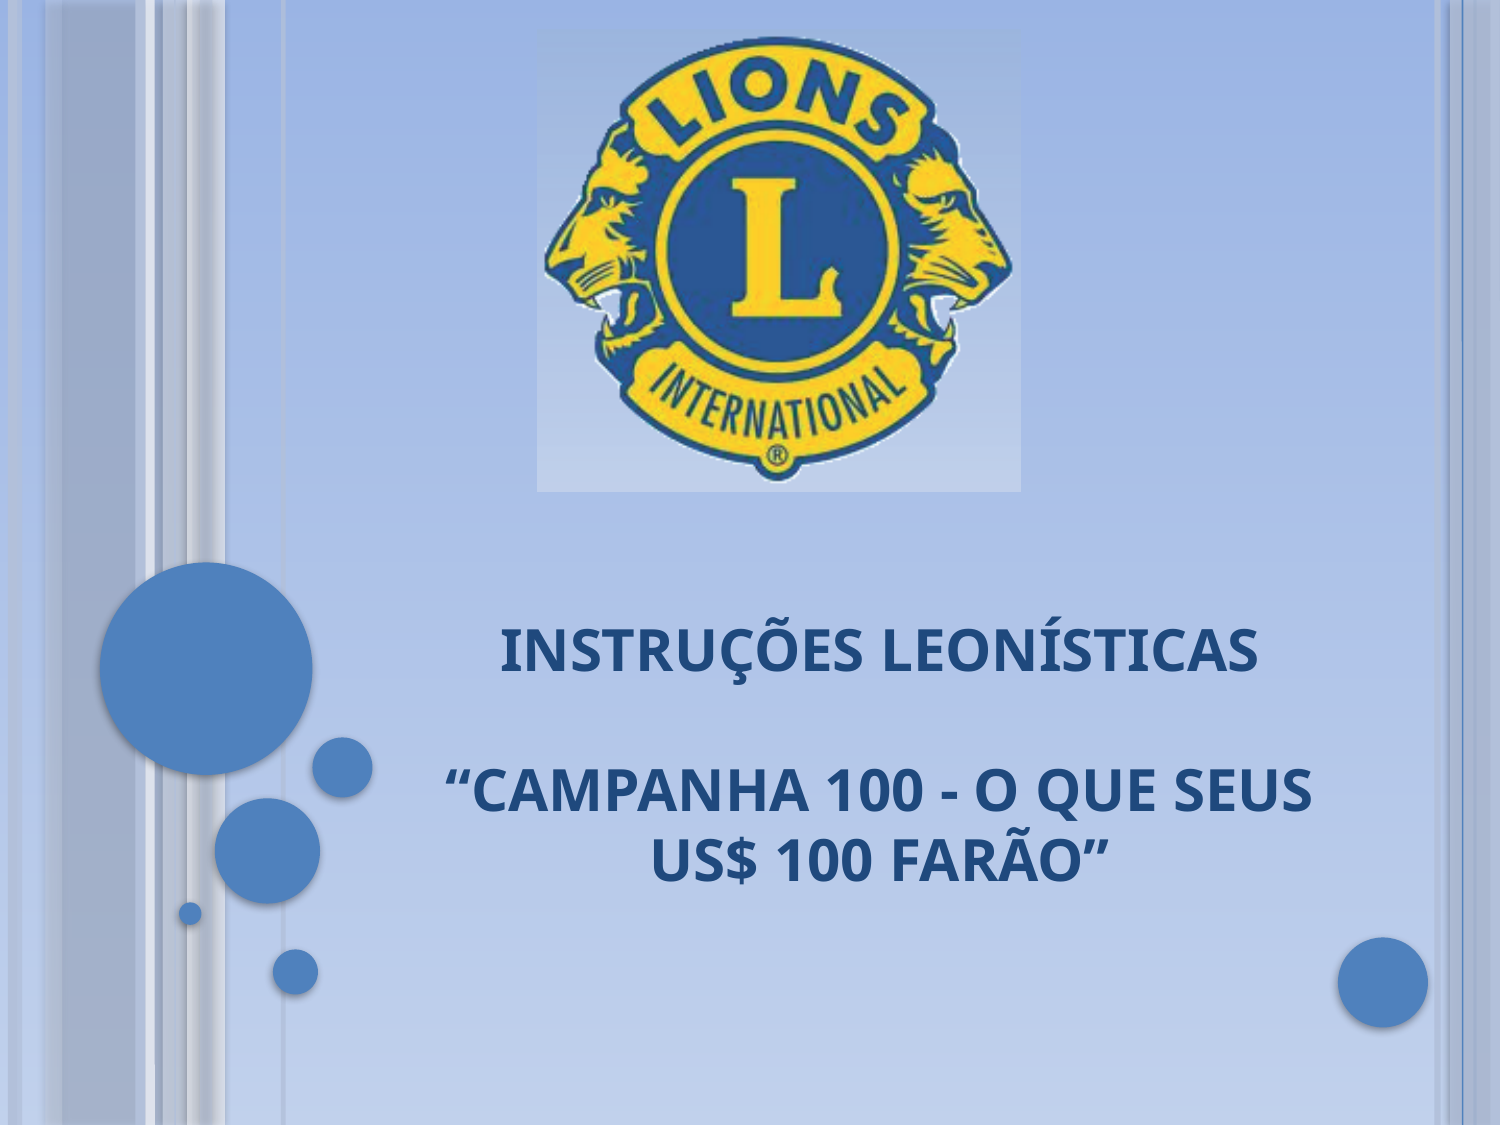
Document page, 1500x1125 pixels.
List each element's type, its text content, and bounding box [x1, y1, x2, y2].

picture [536, 28, 1022, 493]
title INSTRUÇÕES LEONÍSTICAS “CAMPANHA 100 - O QUE SEUS US$ 100 FARÃO” [383, 562, 1376, 1125]
